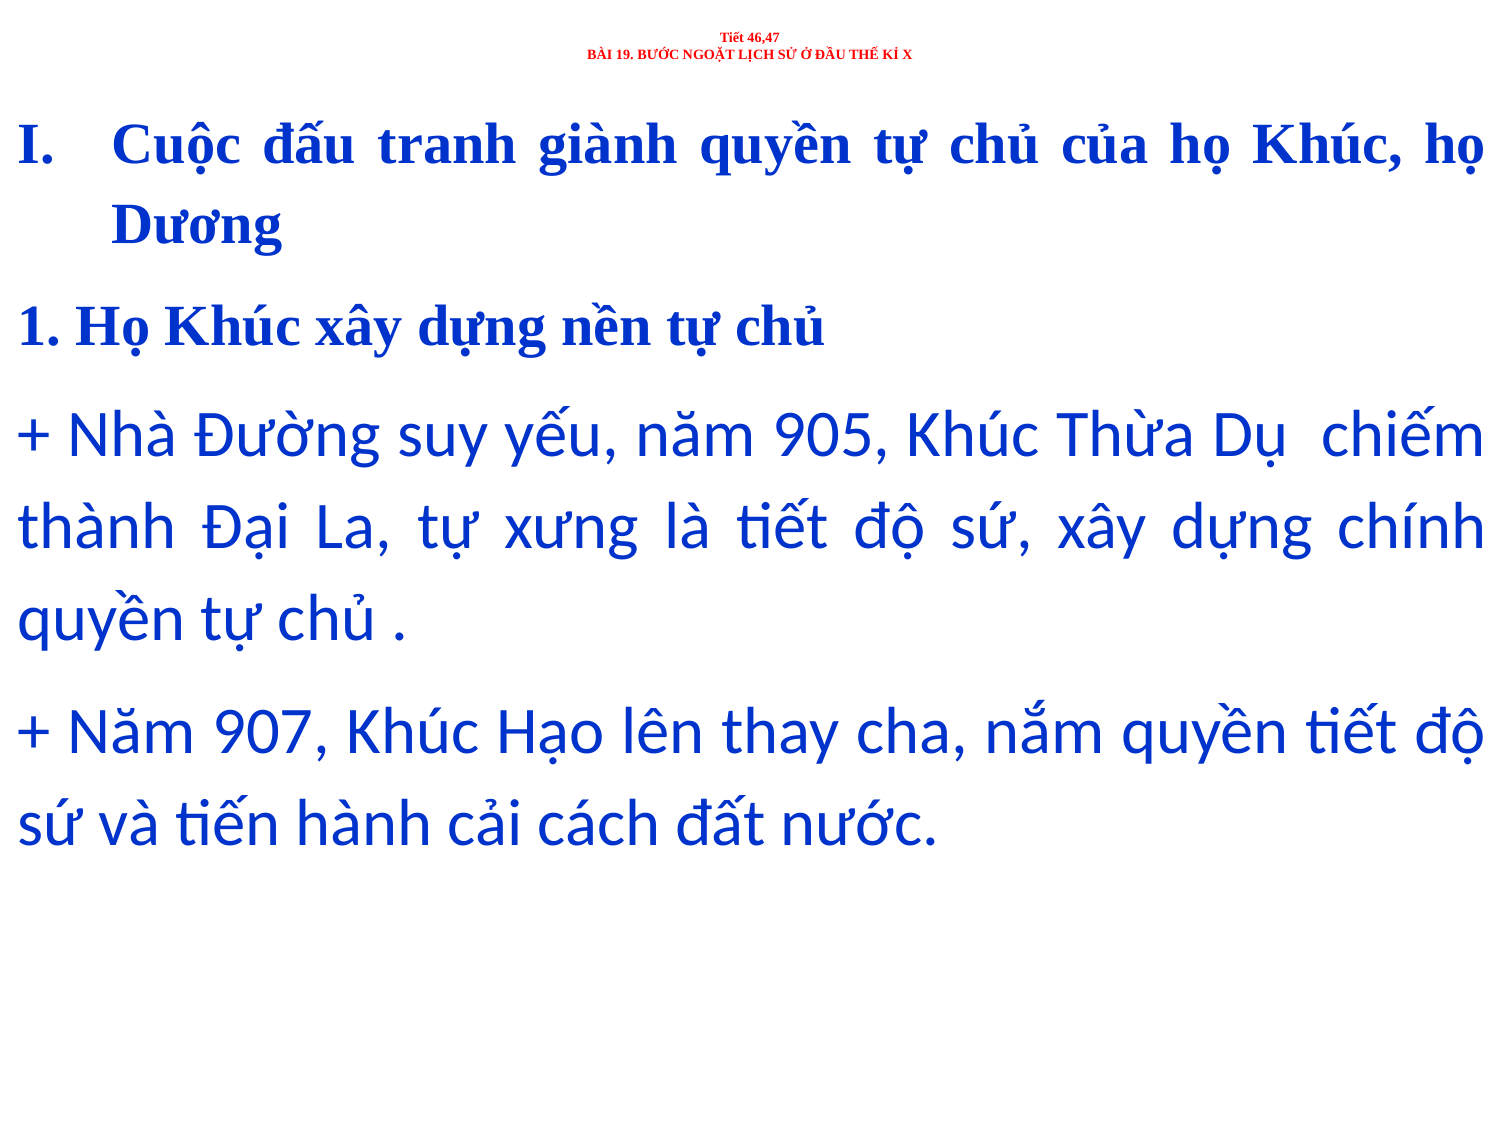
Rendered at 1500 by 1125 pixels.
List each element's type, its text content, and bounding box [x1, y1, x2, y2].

list Cuộc đấu tranh giành quyền tự chủ của họ Khúc, họ Dương 1. Họ Khúc xây dựng nền tự chủ + Nhà Đường suy yếu, năm 905, Khúc Thừa Dụ chiếm thành Đại La, tự xưng là tiết độ sứ, xây dựng chính quyền tự chủ . + Năm 907, Khúc Hạo lên thay cha, nắm quyền tiết độ sứ và tiến hành cải cách đất nước. [2, 87, 1500, 1125]
title Tiết 46,47 BÀI 19. BƯỚC NGOẶT LỊCH SỬ Ở ĐẦU THẾ KỈ X [0, 0, 1500, 88]
